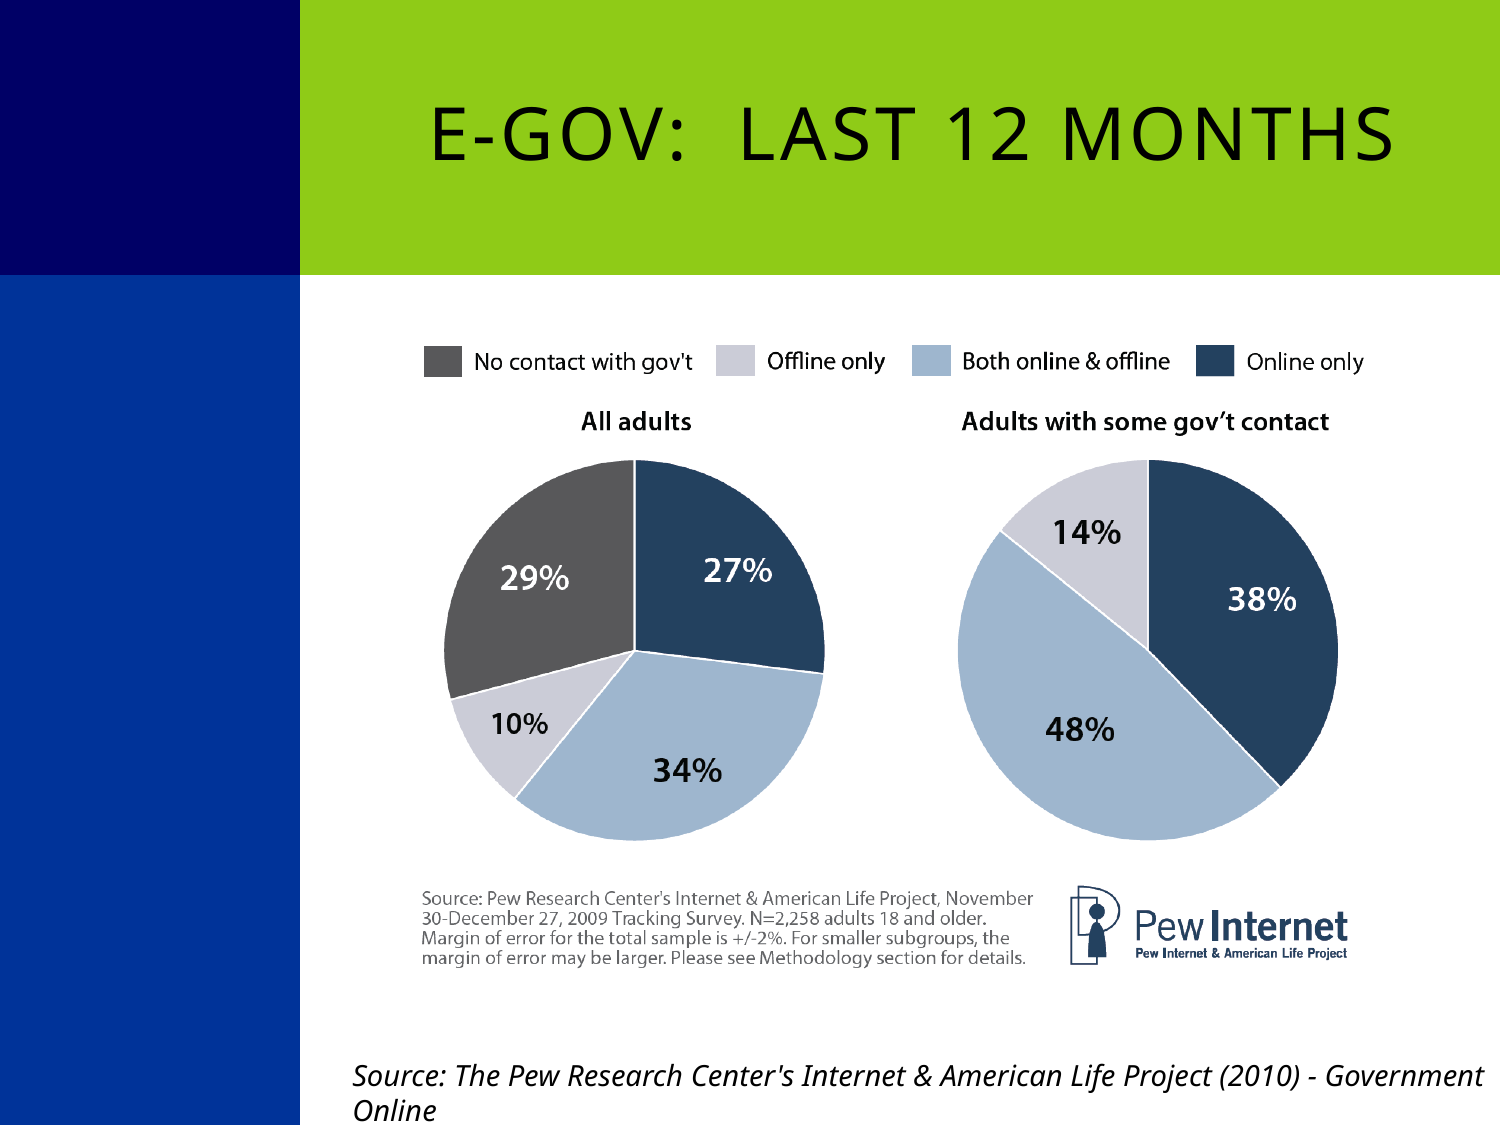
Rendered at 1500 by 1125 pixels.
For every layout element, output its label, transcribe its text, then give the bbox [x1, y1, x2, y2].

text_box Source: The Pew Research Center's Internet & American Life Project (2010) - Government Online [337, 1049, 1500, 1125]
picture [412, 324, 1388, 983]
title E-GOV: Last 12 Months [399, 37, 1425, 225]
